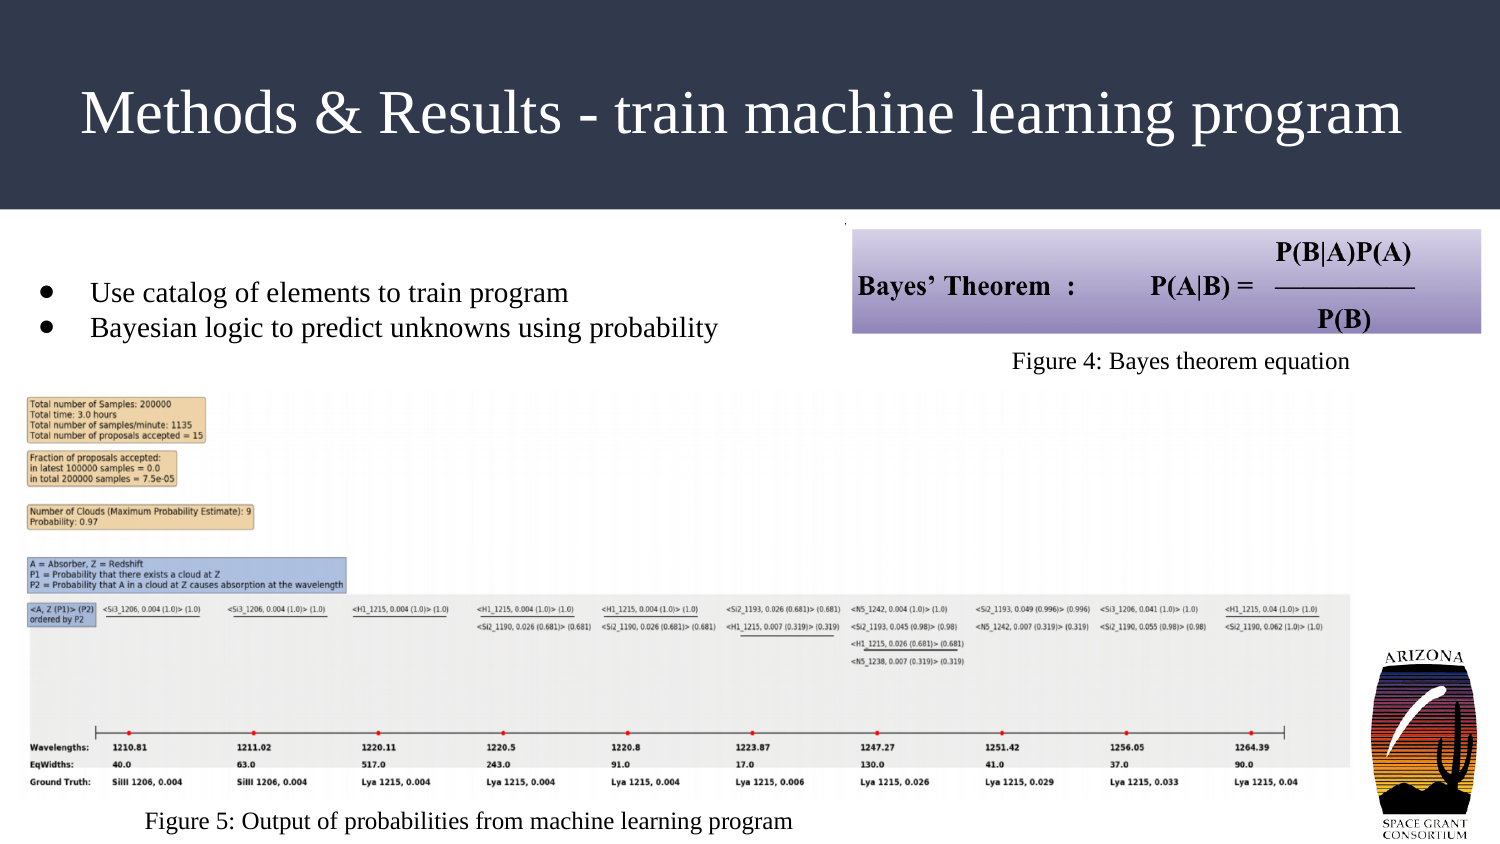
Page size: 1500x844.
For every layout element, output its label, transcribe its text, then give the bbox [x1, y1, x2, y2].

text_box Figure 5: Output of probabilities from machine learning program [129, 807, 1122, 844]
text_box Figure 4: Bayes theorem equation [854, 330, 1500, 391]
picture [21, 390, 1500, 844]
title Methods & Results - train machine learning program [0, 44, 1500, 147]
picture [845, 223, 1486, 338]
text_box Use catalog of elements to train program Bayesian logic to predict unknowns using probability [0, 223, 759, 394]
